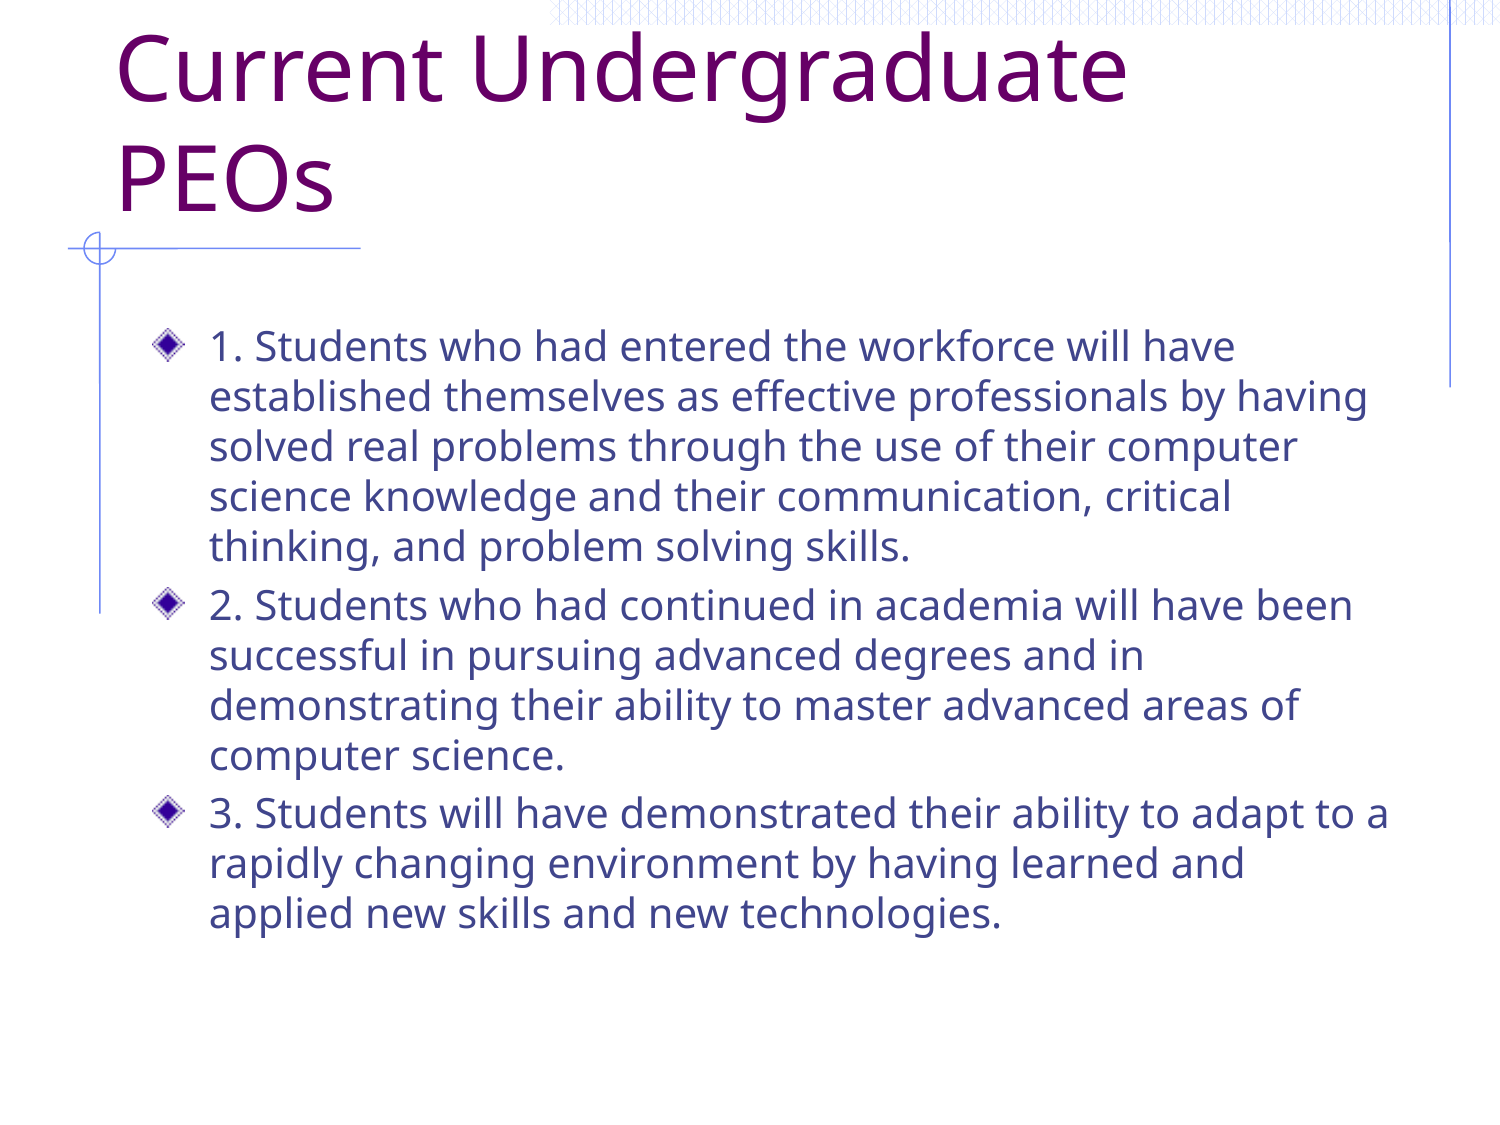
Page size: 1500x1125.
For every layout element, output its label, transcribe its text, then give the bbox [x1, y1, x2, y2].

picture [152, 328, 185, 362]
picture [152, 587, 185, 620]
list 1. Students who had entered the workforce will have established themselves as effective professionals by having solved real problems through the use of their computer science knowledge and their communication, critical thinking, and problem solving skills. 2. Students who had continued in academia will have been successful in pursuing advanced degrees and in demonstrating their ability to master advanced areas of computer science. 3. Students will have demonstrated their ability to adapt to a rapidly changing environment by having learned and applied new skills and new technologies. [137, 312, 1413, 988]
picture [152, 795, 185, 828]
title Current Undergraduate PEOs [99, 50, 1375, 238]
